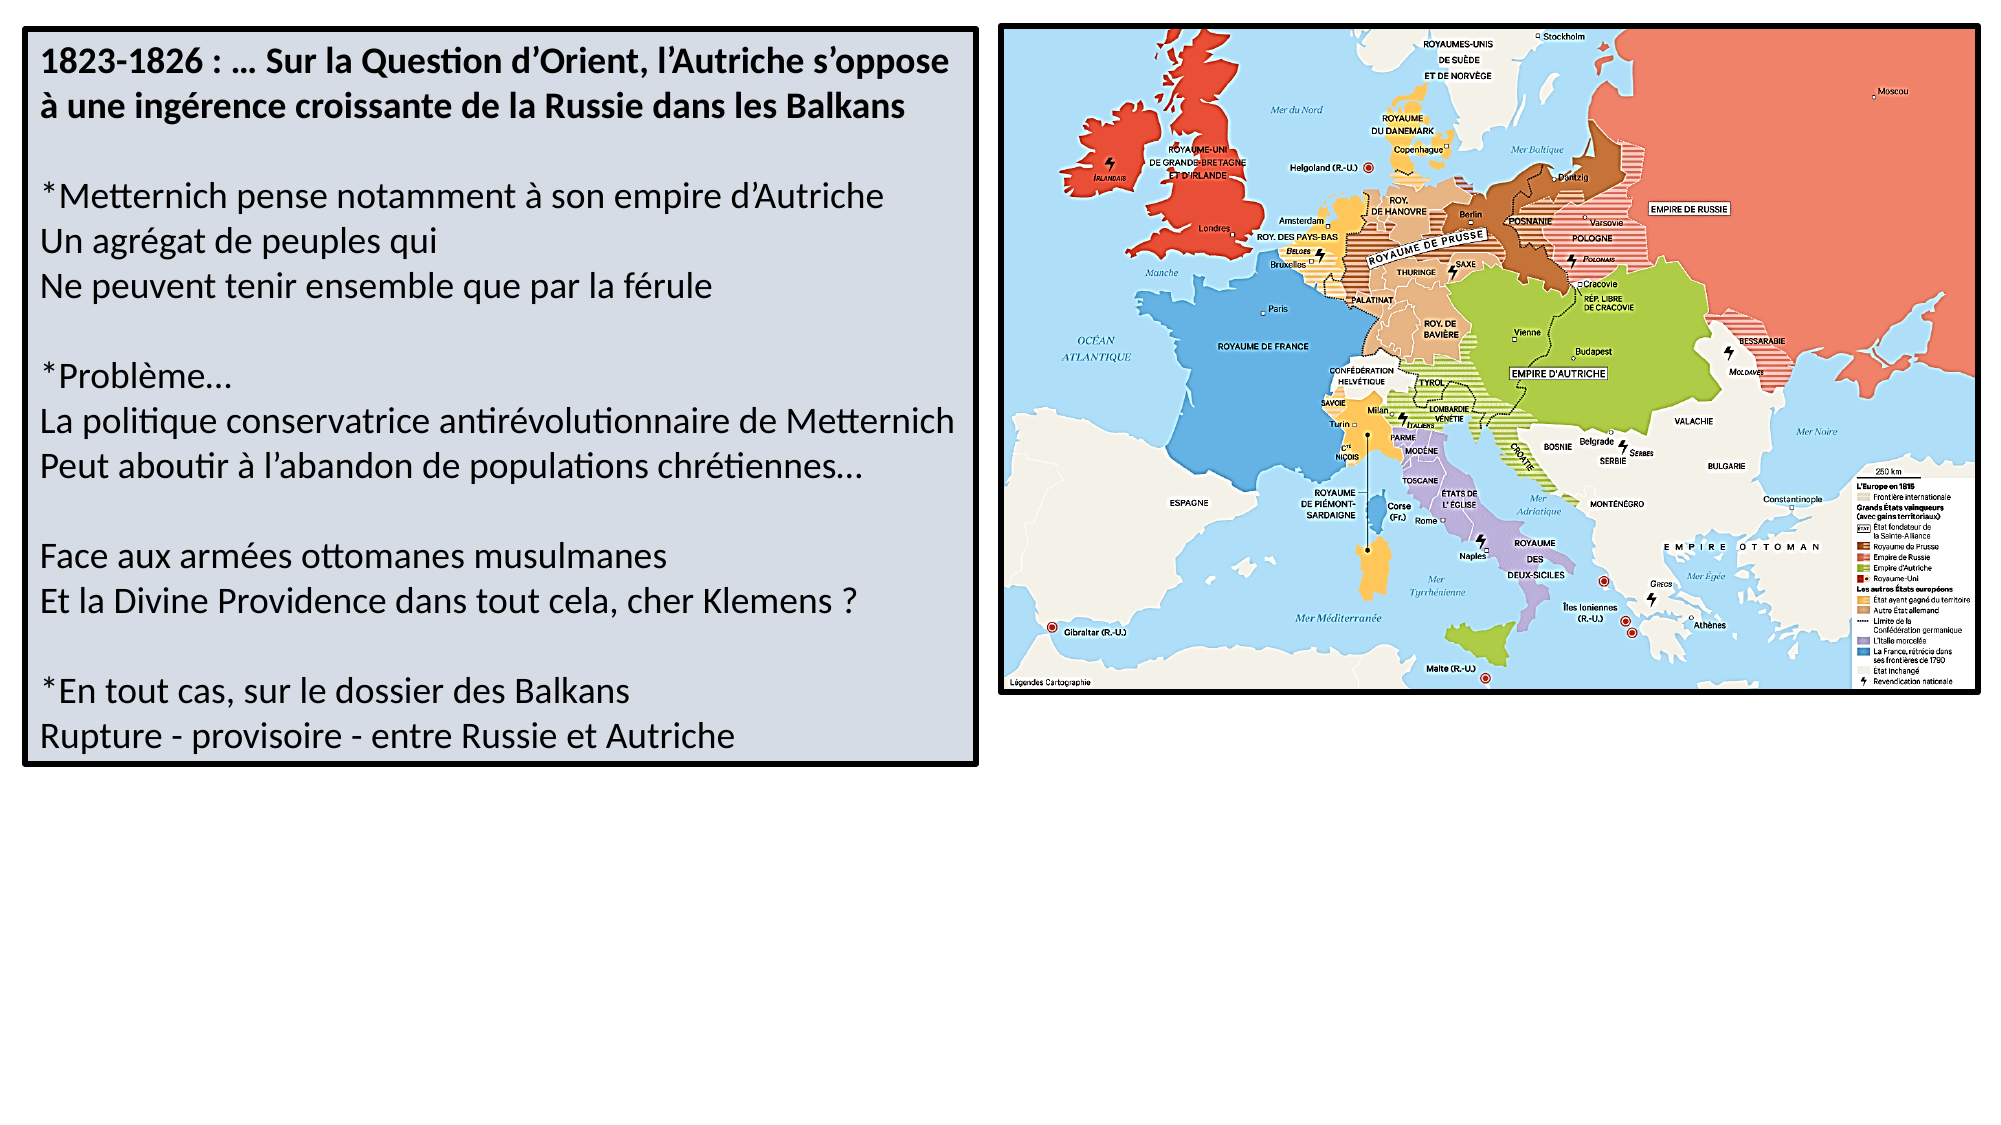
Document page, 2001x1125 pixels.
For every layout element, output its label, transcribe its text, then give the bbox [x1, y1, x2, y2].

text_box 1823-1826 : … Sur la Question d’Orient, l’Autriche s’oppose à une ingérence croissante de la Russie dans les Balkans *Metternich pense notamment à son empire d’Autriche Un agrégat de peuples qui Ne peuvent tenir ensemble que par la férule *Problème… La politique conservatrice antirévolutionnaire de Metternich Peut aboutir à l’abandon de populations chrétiennes… Face aux armées ottomanes musulmanes Et la Divine Providence dans tout cela, cher Klemens ? *En tout cas, sur le dossier des Balkans Rupture - provisoire - entre Russie et Autriche [25, 29, 976, 764]
picture [1003, 29, 1975, 690]
